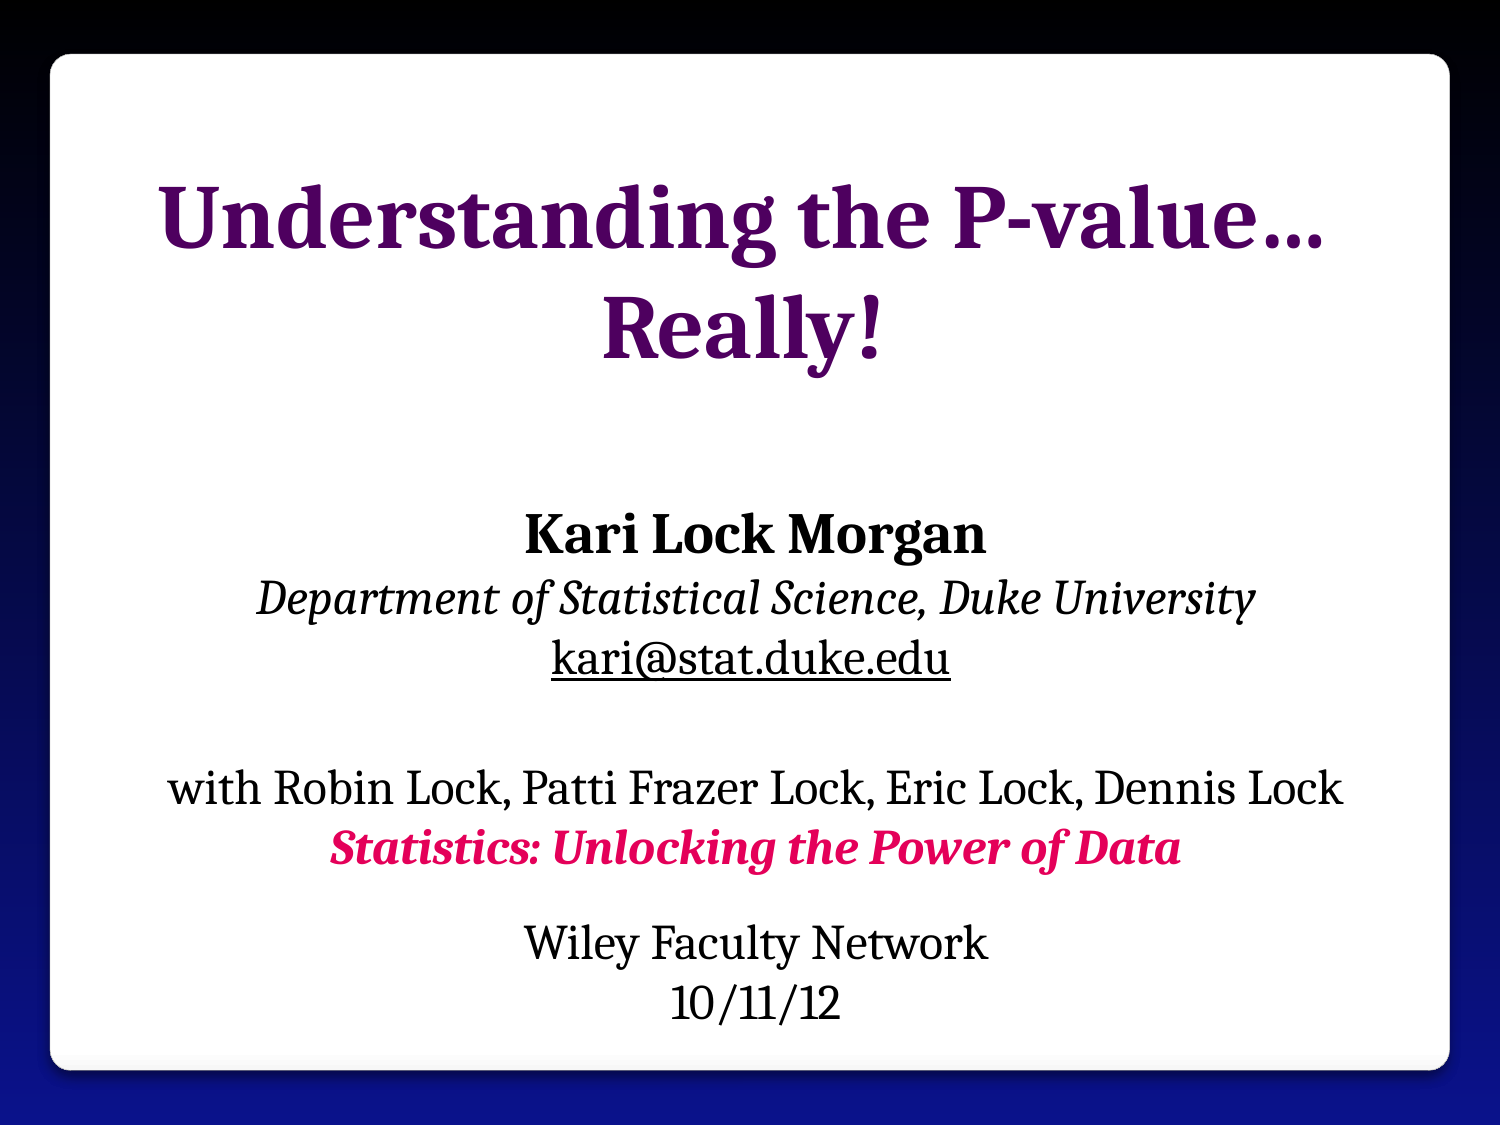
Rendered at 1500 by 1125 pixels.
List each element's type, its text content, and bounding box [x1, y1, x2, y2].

text_box Understanding the P-value… Really! [37, 149, 1450, 385]
text_box Kari Lock Morgan Department of Statistical Science, Duke University kari@stat.duke.edu with Robin Lock, Patti Frazer Lock, Eric Lock, Dennis Lock Statistics: Unlocking the Power of Data Wiley Faculty Network 10/11/12 [49, 487, 1463, 1038]
